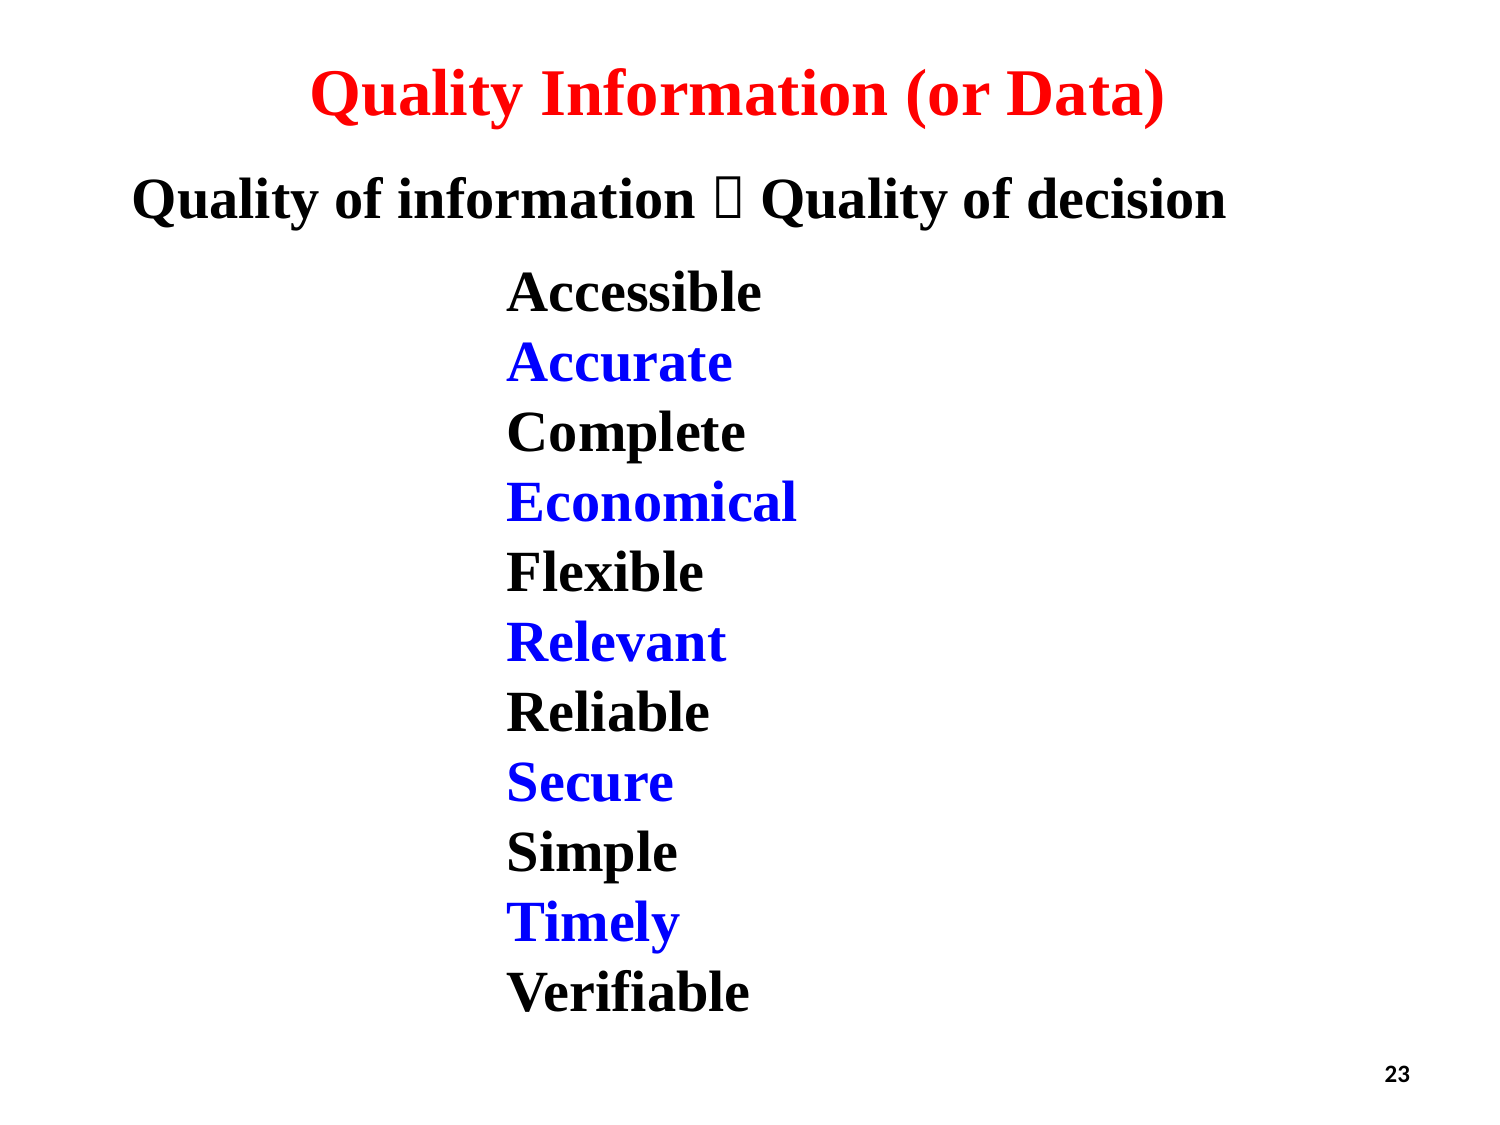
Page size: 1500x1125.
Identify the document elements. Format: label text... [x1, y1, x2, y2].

text_box Accessible Accurate Complete Economical Flexible Relevant Reliable Secure Simple Timely Verifiable [492, 246, 938, 1031]
slide_number 23 [1074, 1042, 1425, 1103]
text_box Quality Information (or Data) [93, 41, 1383, 137]
text_box Quality of information  Quality of decision [117, 152, 1372, 238]
